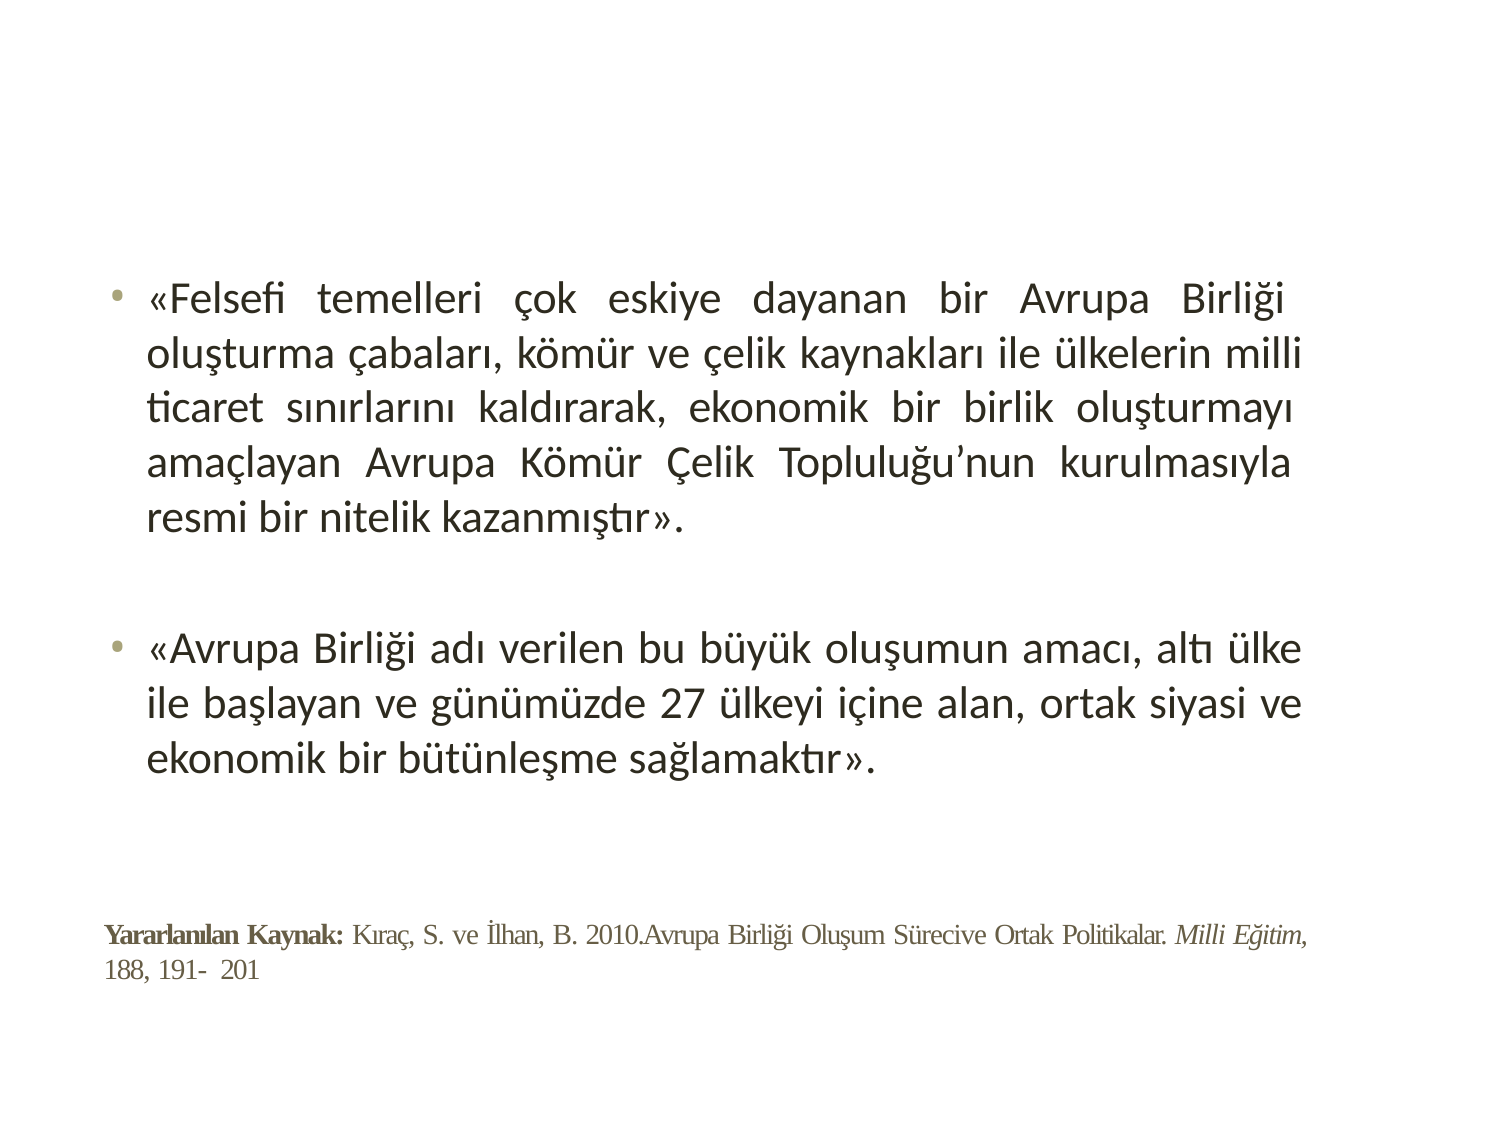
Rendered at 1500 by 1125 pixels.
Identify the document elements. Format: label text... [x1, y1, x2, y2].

text_box Yararlanılan Kaynak: Kıraç, S. ve İlhan, B. 2010.Avrupa Birliği Oluşum Sürecive Ortak Politikalar. Milli Eğitim, 188, 191- 201 [101, 913, 1325, 986]
text_box «Felsefi temelleri çok eskiye dayanan bir Avrupa Birliği oluşturma çabaları, kömür ve çelik kaynakları ile ülkelerin milli ticaret sınırlarını kaldırarak, ekonomik bir birlik oluşturmayı amaçlayan Avrupa Kömür Çelik Topluluğu’nun kurulmasıyla resmi bir nitelik kazanmıştır». «Avrupa Birliği adı verilen bu büyük oluşumun amacı, altı ülke ile başlayan ve günümüzde 27 ülkeyi içine alan, ortak siyasi ve ekonomik bir bütünleşme sağlamaktır». [106, 265, 1317, 783]
